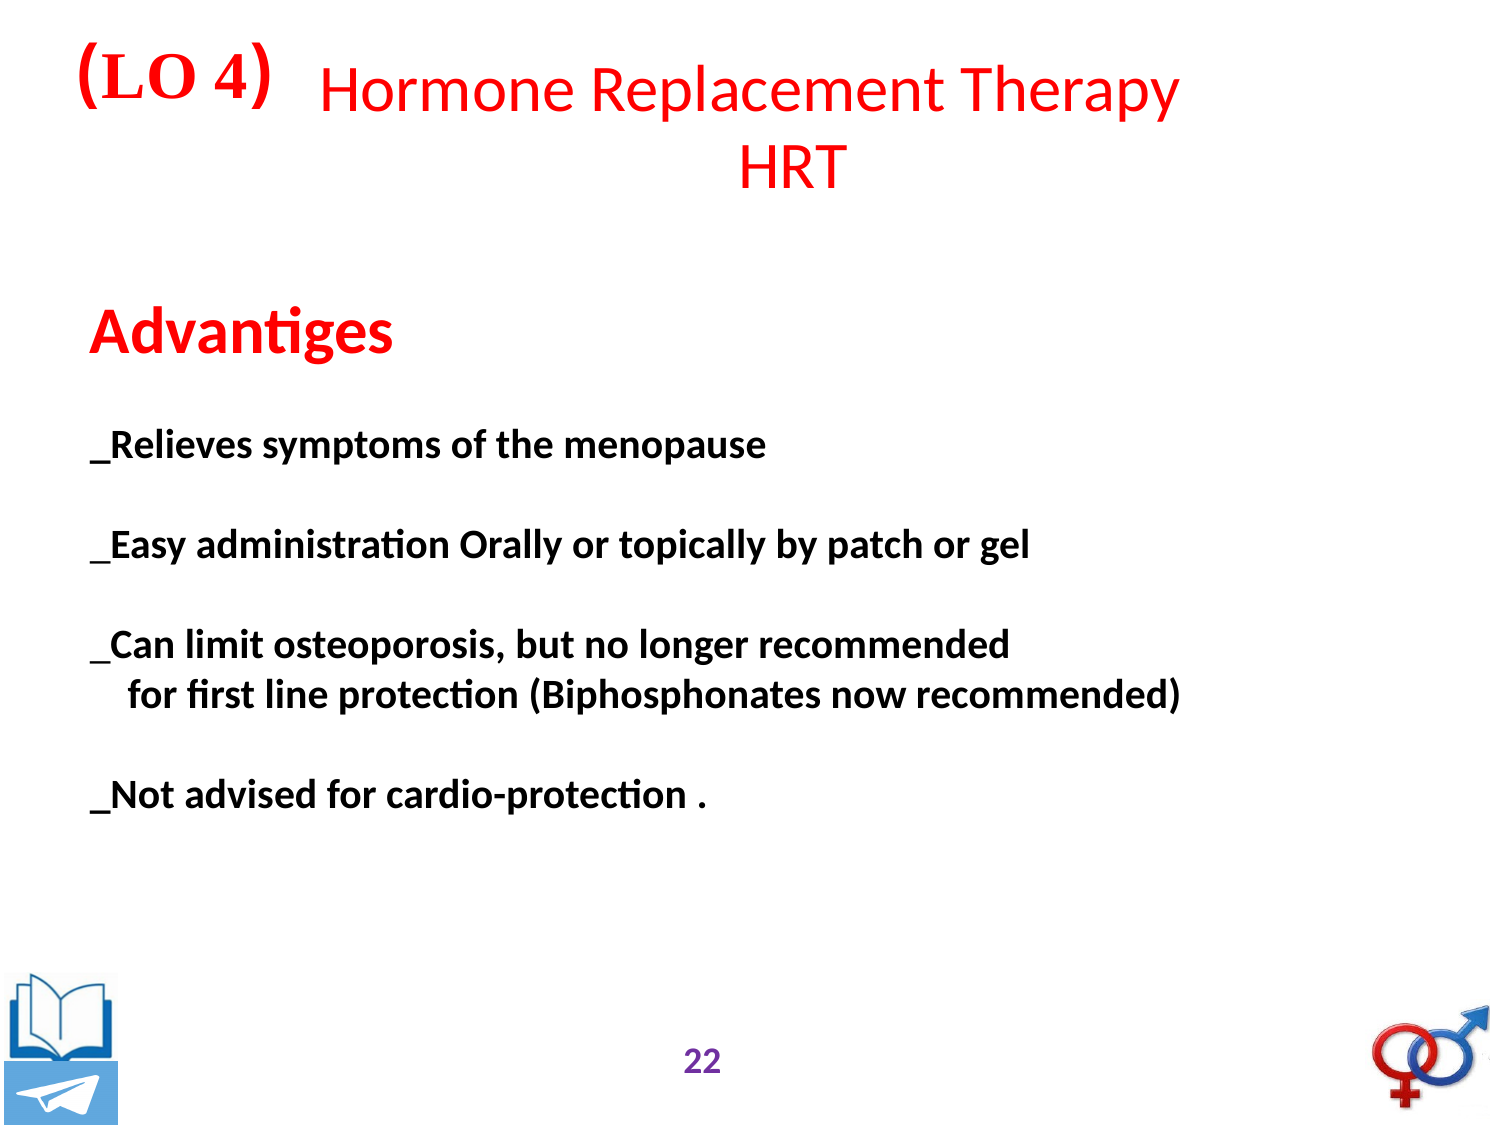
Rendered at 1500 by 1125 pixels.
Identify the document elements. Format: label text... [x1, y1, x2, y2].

title Hormone Replacement Therapy HRT [75, 45, 1425, 233]
picture [4, 972, 118, 1125]
text_box (LO 4) [16, 19, 318, 120]
slide_number 22 [668, 1028, 1019, 1089]
picture [1365, 999, 1490, 1119]
text_box Advantiges _Relieves symptoms of the menopause _Easy administration Orally or topically by patch or gel _Can limit osteoporosis, but no longer recommended for first line protection (Biphosphonates now recommended) _Not advised for cardio-protection . [75, 279, 1327, 875]
